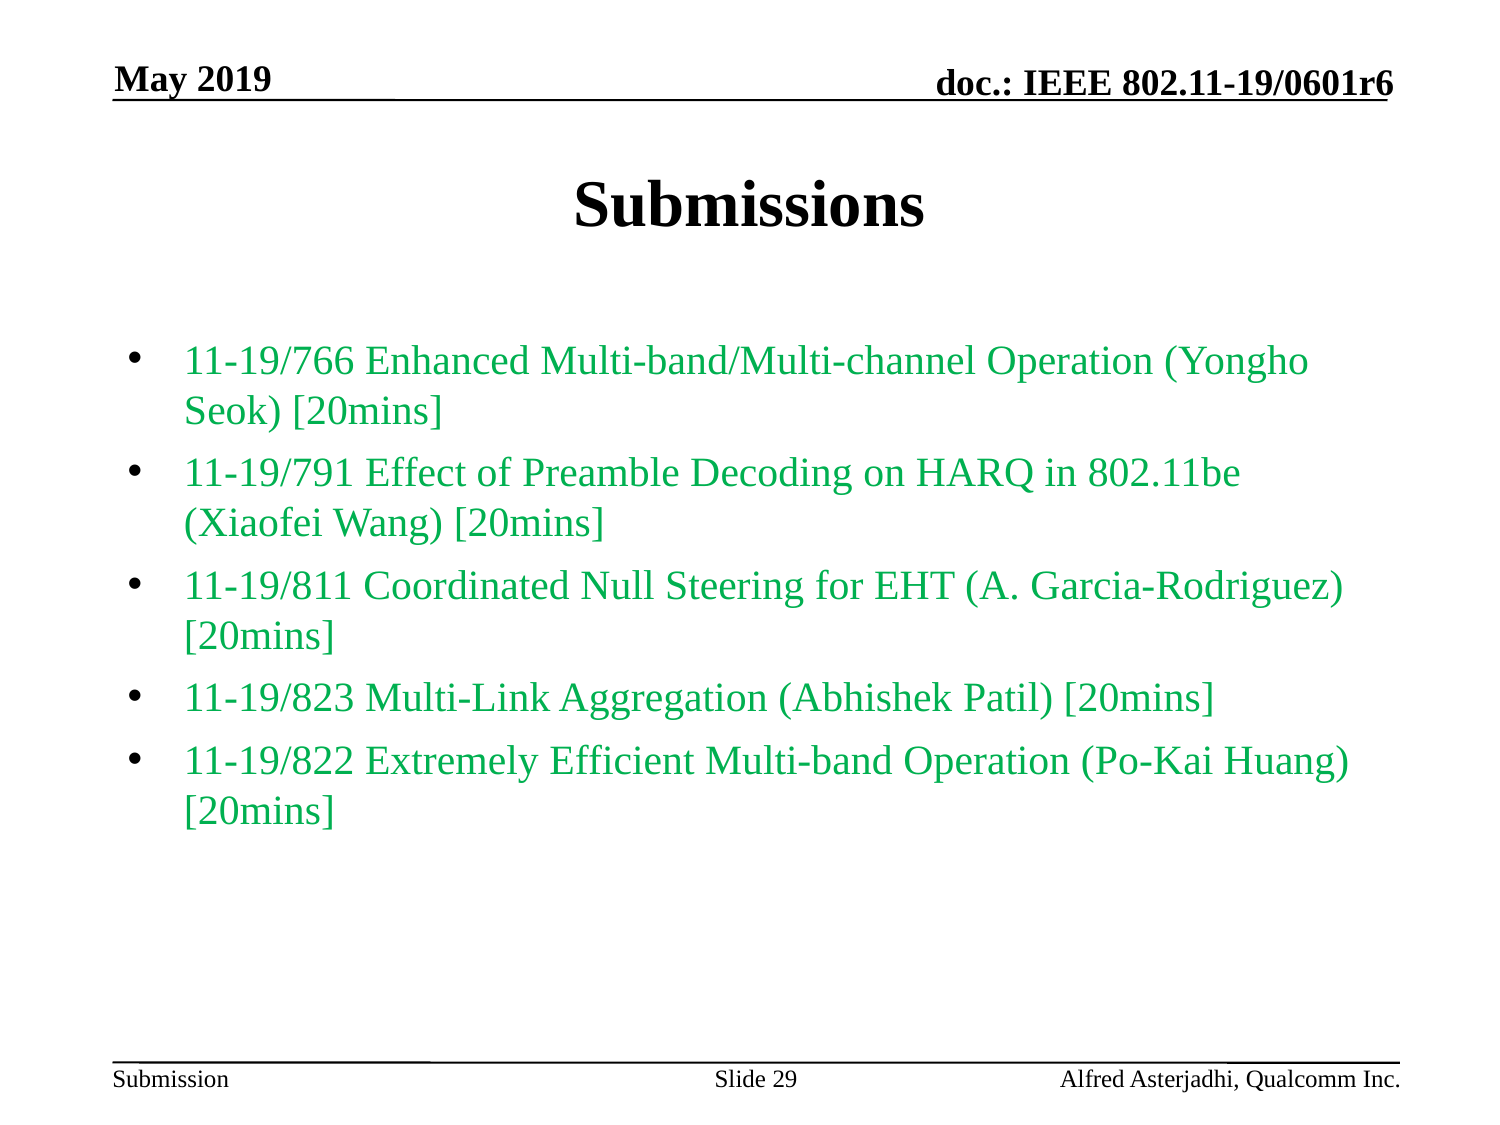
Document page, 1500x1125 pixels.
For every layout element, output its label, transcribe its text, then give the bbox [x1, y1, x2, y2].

slide_number Slide 29 [712, 1061, 800, 1123]
list 11-19/766 Enhanced Multi-band/Multi-channel Operation (Yongho Seok) [20mins] 11-19/791 Effect of Preamble Decoding on HARQ in 802.11be (Xiaofei Wang) [20mins] 11-19/811 Coordinated Null Steering for EHT (A. Garcia-Rodriguez) [20mins] 11-19/823 Multi-Link Aggregation (Abhishek Patil) [20mins] 11-19/822 Extremely Efficient Multi-band Operation (Po-Kai Huang) [20mins] [112, 324, 1388, 1000]
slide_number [114, 54, 423, 100]
title Submissions [112, 112, 1388, 288]
footer Alfred Asterjadhi, Qualcomm Inc. [878, 1061, 1402, 1093]
